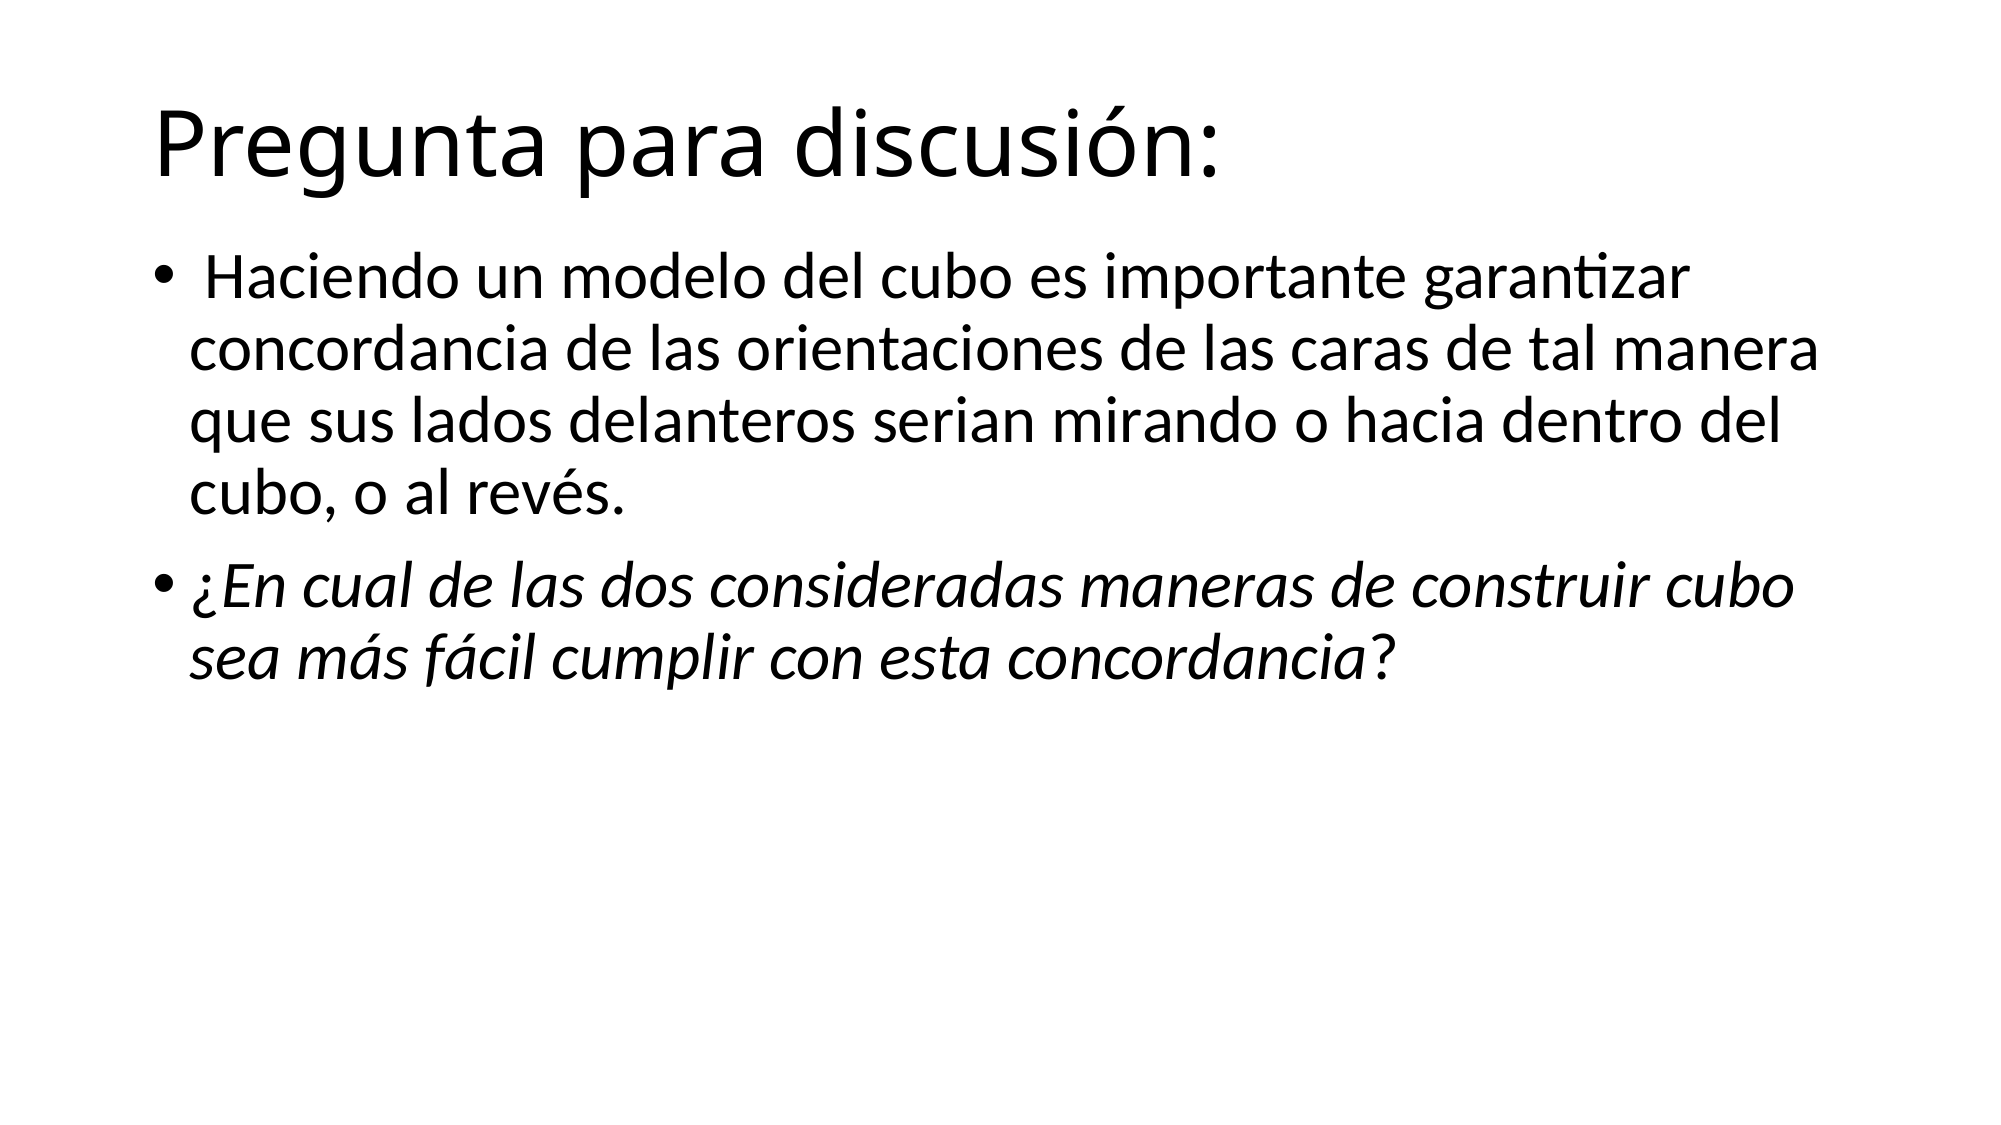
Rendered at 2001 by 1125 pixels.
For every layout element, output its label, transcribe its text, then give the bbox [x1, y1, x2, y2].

title Pregunta para discusión: [137, 59, 1863, 233]
list Haciendo un modelo del cubo es importante garantizar concordancia de las orientaciones de las caras de tal manera que sus lados delanteros serian mirando o hacia dentro del cubo, o al revés. ¿En cual de las dos consideradas maneras de construir cubo sea más fácil cumplir con esta concordancia? [137, 233, 1863, 1110]
